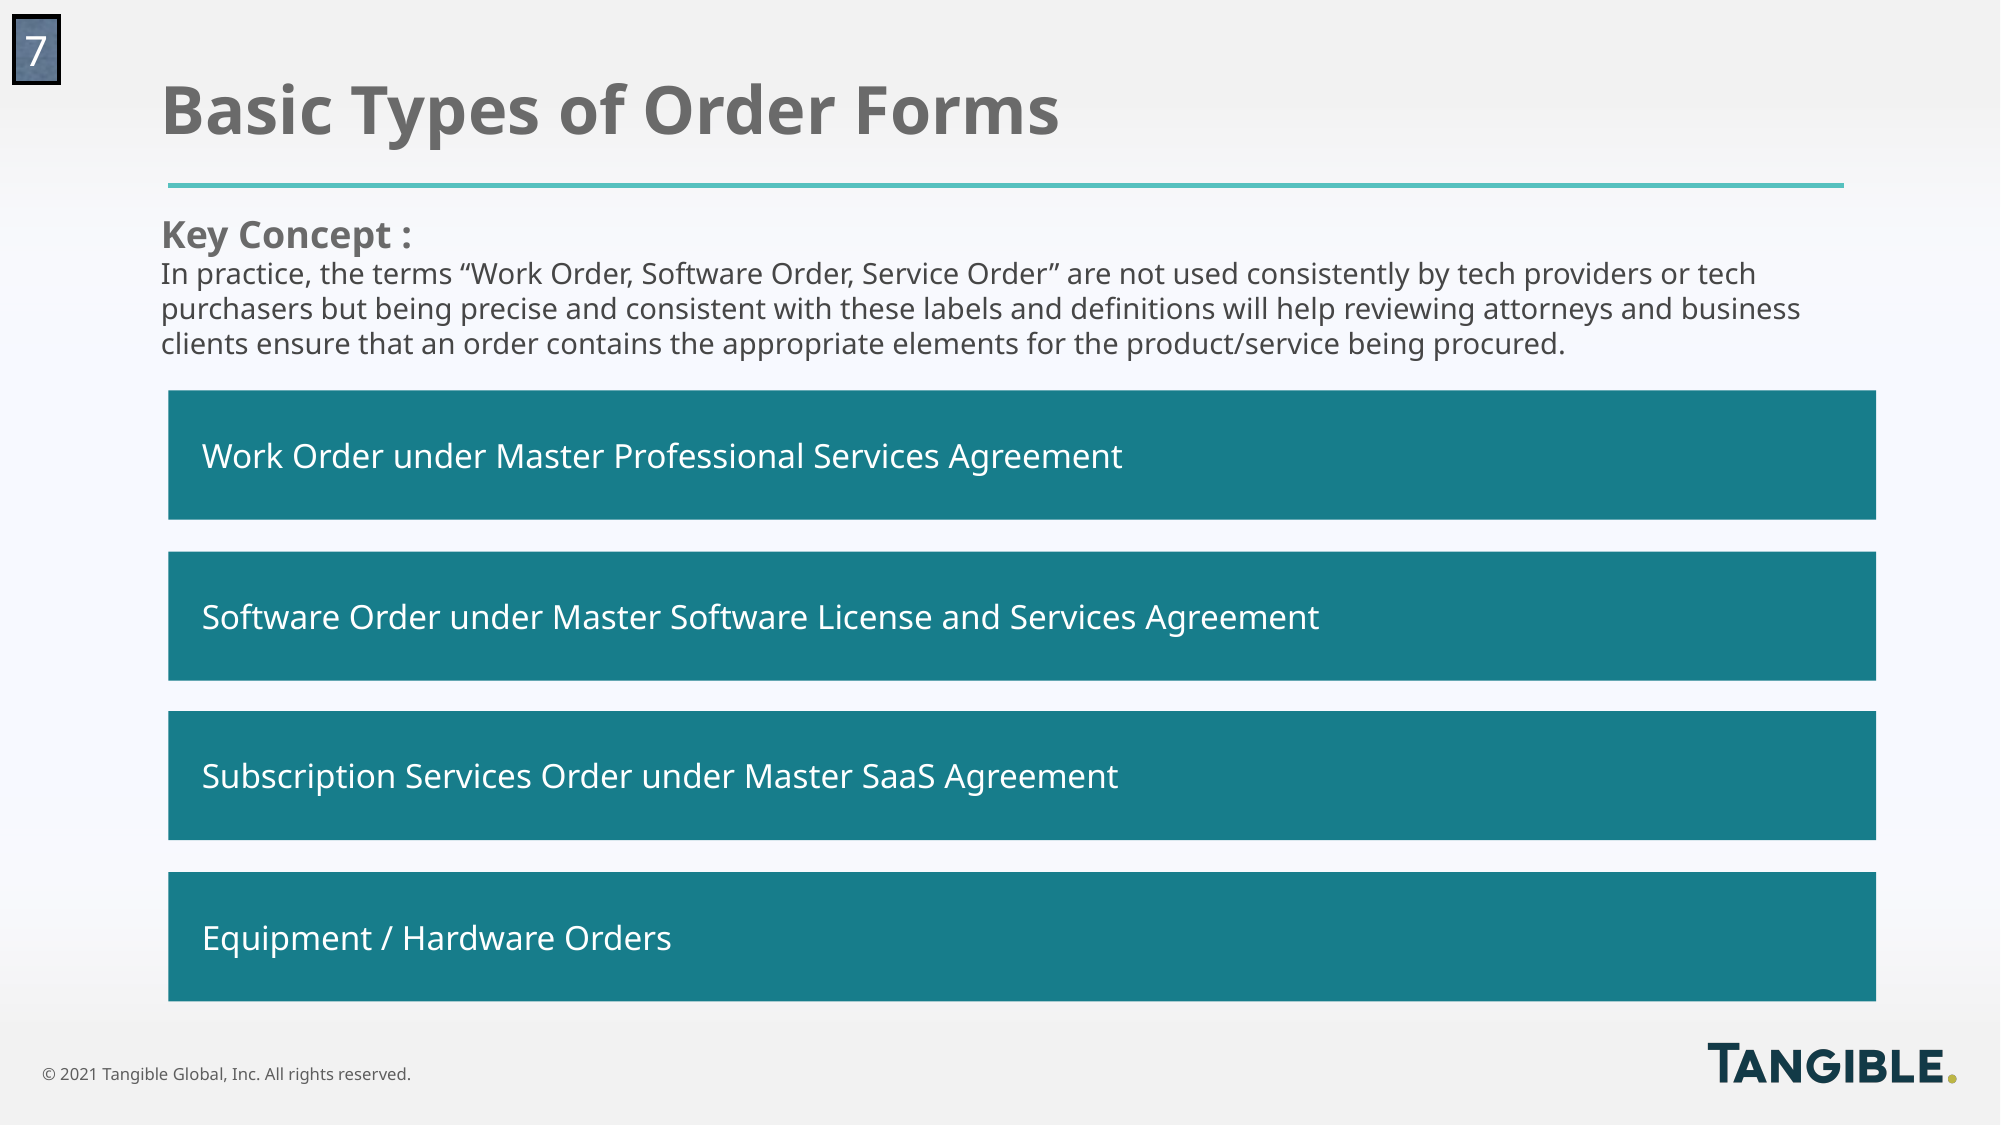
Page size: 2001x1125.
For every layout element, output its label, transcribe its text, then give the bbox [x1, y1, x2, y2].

list Basic Types of Order Forms [146, 60, 1854, 186]
picture [1706, 1041, 1958, 1085]
text_box 7 [13, 16, 60, 84]
text_box Work Order under Master Professional Services Agreement [168, 390, 1877, 520]
list Key Concept : In practice, the terms “Work Order, Software Order, Service Order” are not used consistently by tech providers or tech purchasers but being precise and consistent with these labels and definitions will help reviewing attorneys and business clients ensure that an order contains the appropriate elements for the product/service being procured. [146, 203, 1854, 312]
text_box Equipment / Hardware Orders [168, 872, 1877, 1002]
text_box Software Order under Master Software License and Services Agreement [168, 551, 1877, 681]
text_box Subscription Services Order under Master SaaS Agreement [168, 711, 1877, 841]
